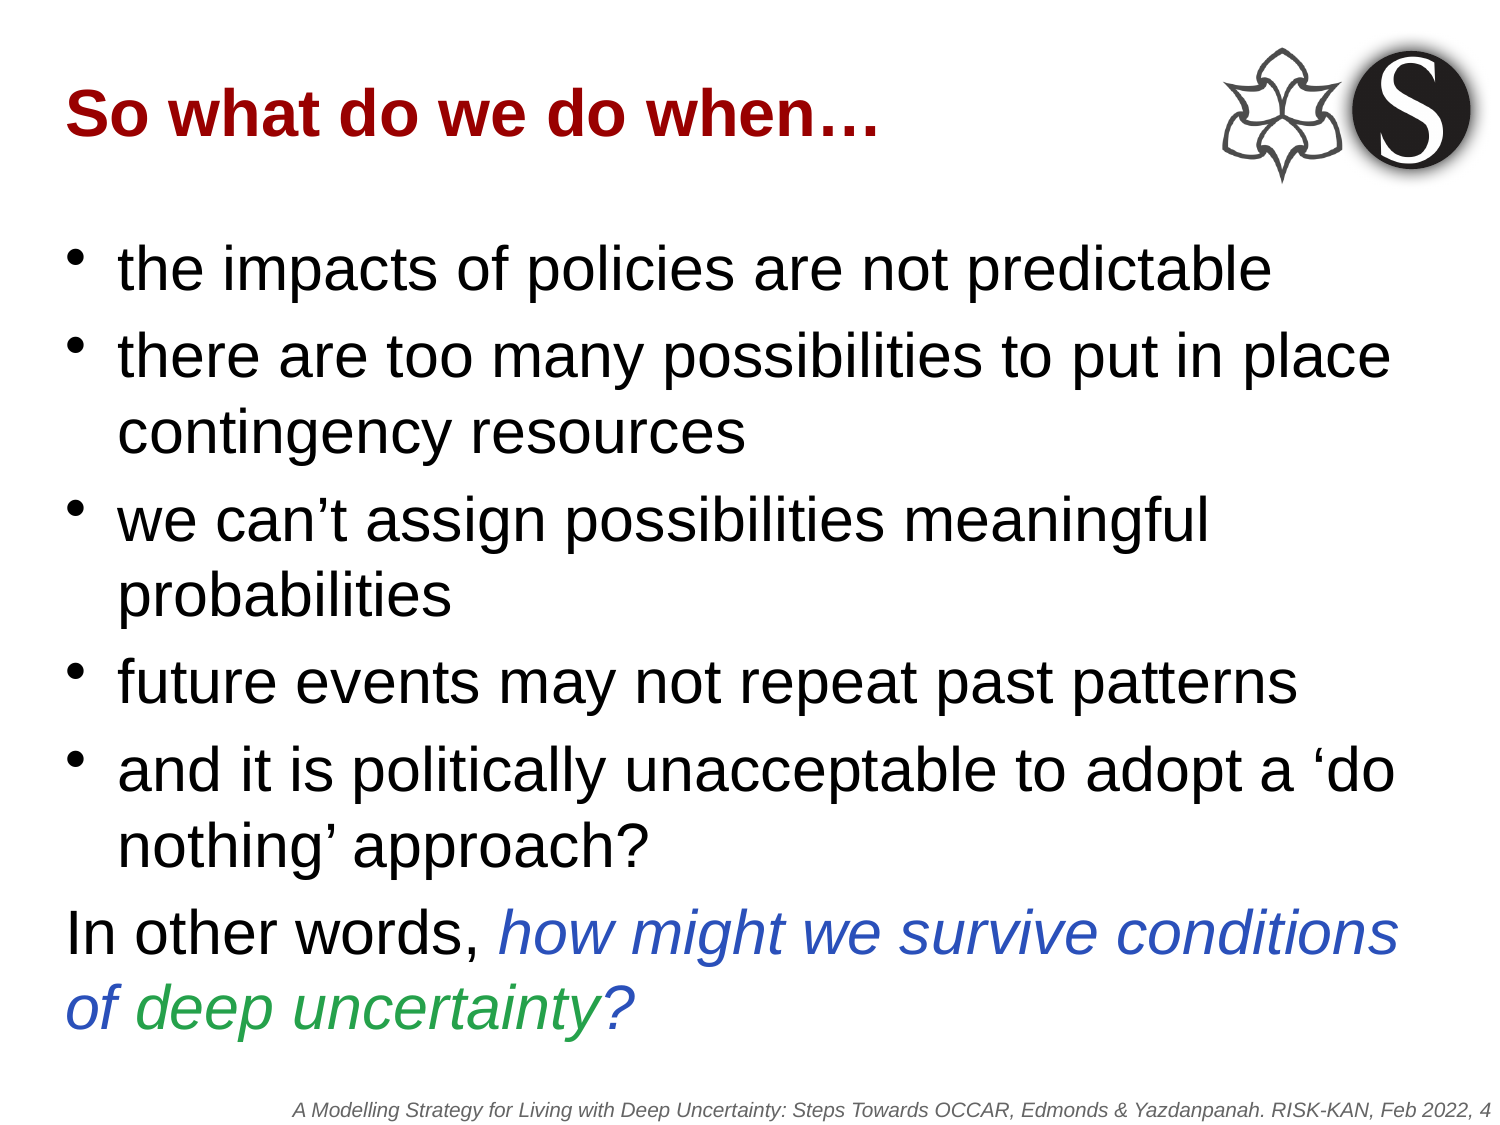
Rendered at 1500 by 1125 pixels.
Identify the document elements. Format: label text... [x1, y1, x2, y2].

title So what do we do when… [49, 38, 1141, 182]
list the impacts of policies are not predictable there are too many possibilities to put in place contingency resources we can’t assign possibilities meaningful probabilities future events may not repeat past patterns and it is politically unacceptable to adopt a ‘do nothing’ approach? In other words, how might we survive conditions of deep uncertainty? [49, 219, 1438, 1051]
picture [1352, 50, 1471, 170]
